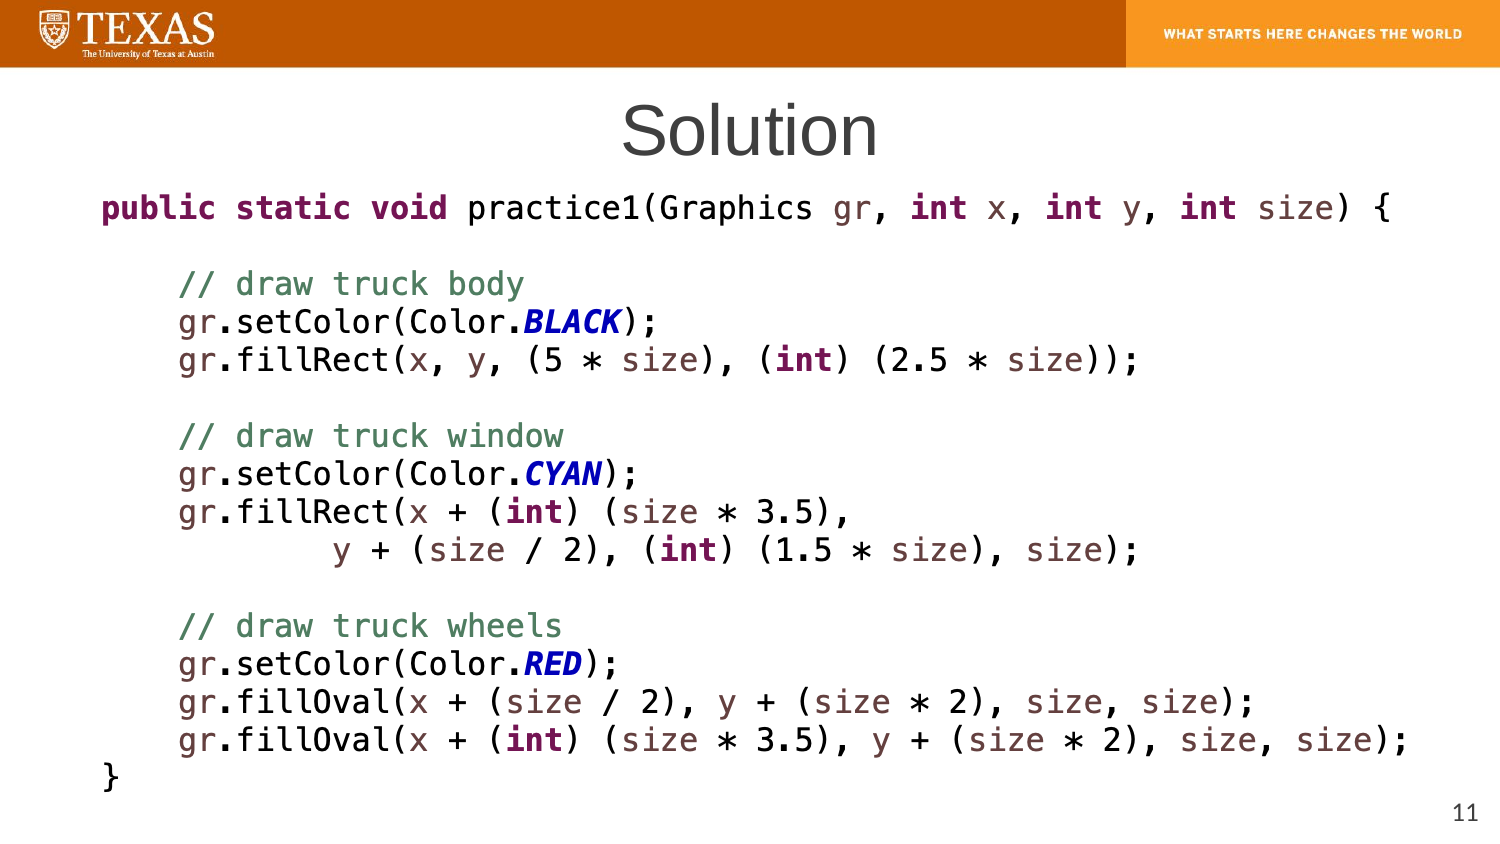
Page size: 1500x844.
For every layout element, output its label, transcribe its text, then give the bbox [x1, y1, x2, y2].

picture [0, 0, 1500, 844]
title Solution [75, 76, 1425, 178]
slide_number ‹#› [1403, 779, 1494, 844]
